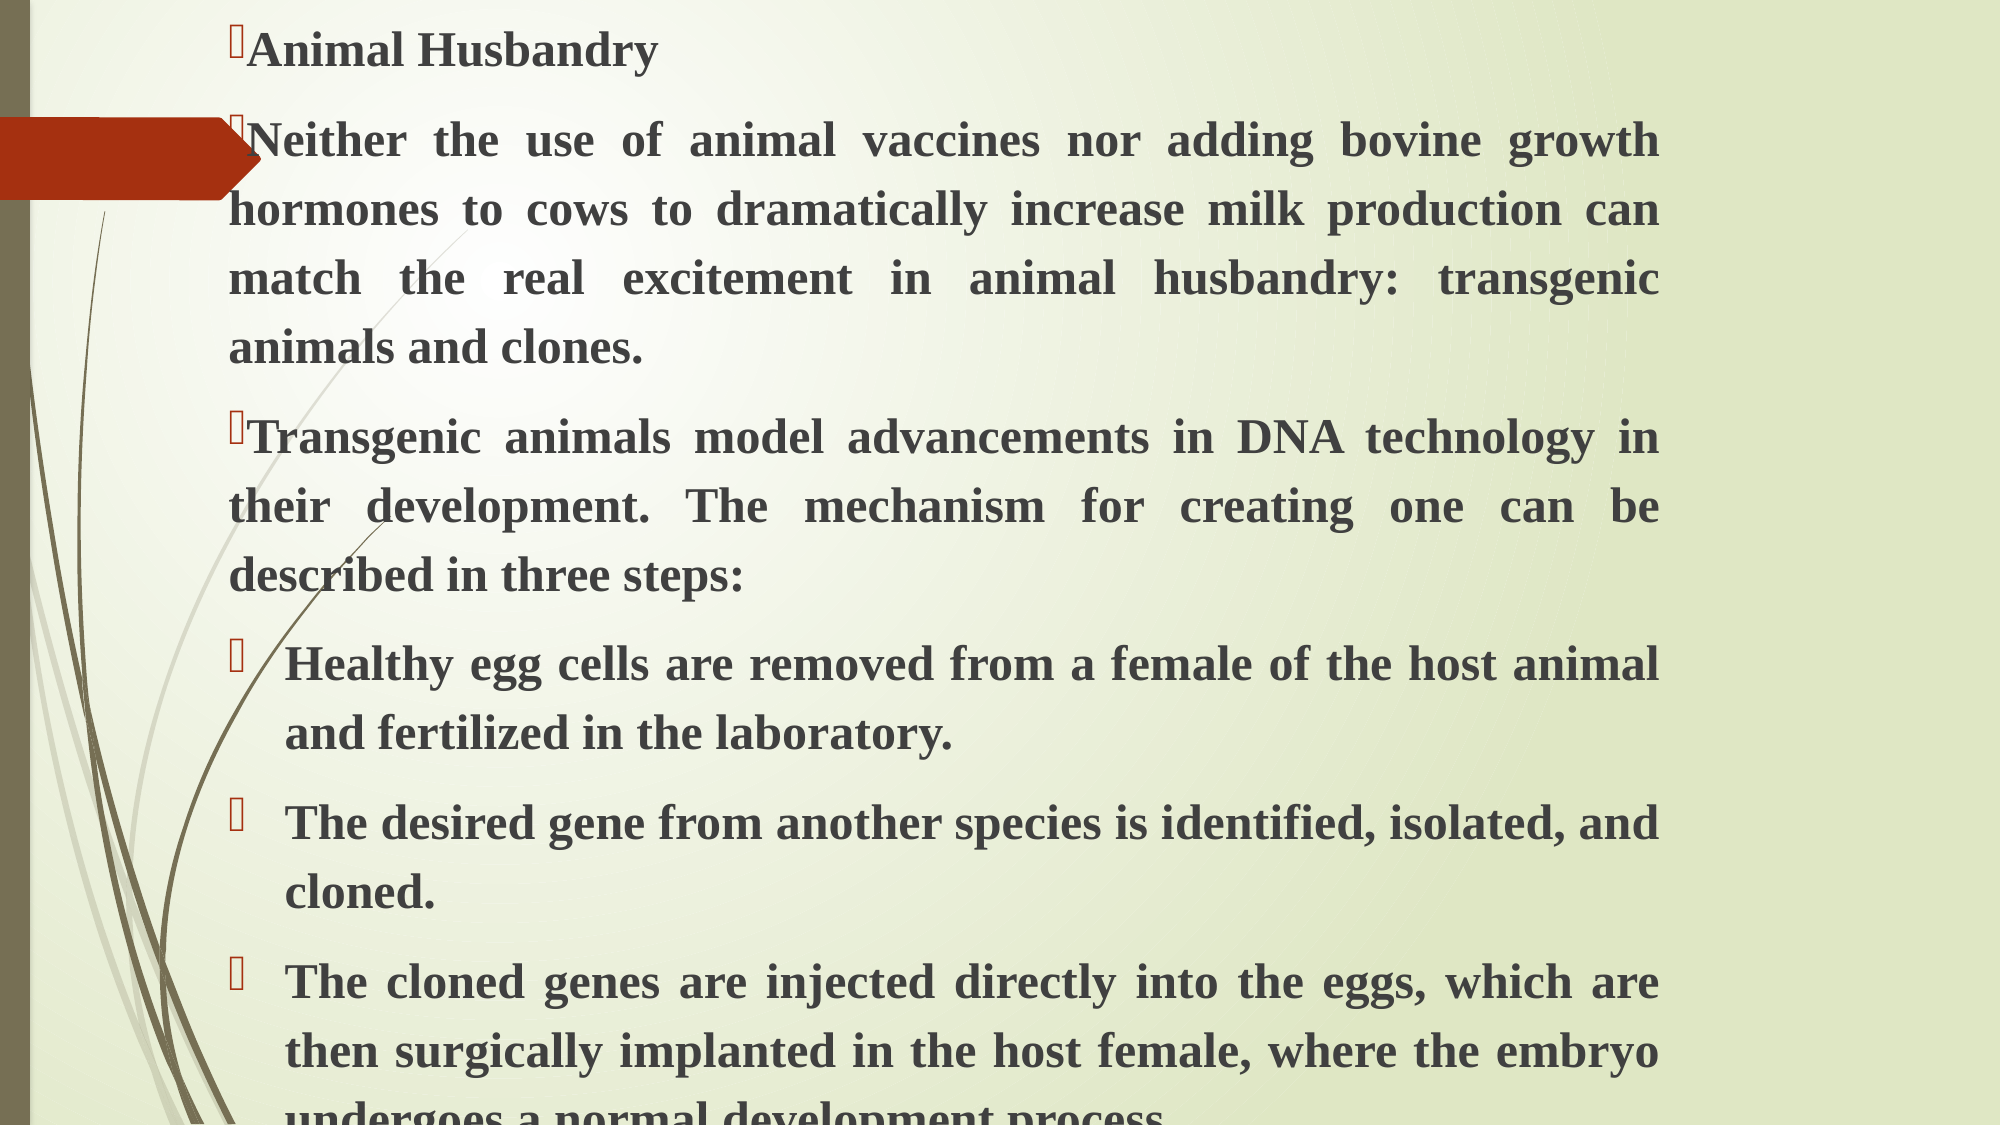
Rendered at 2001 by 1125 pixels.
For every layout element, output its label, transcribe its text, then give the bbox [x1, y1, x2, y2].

list Animal Husbandry Neither the use of animal vaccines nor adding bovine growth hormones to cows to dramatically increase milk production can match the real excitement in animal husbandry: transgenic animals and clones. Transgenic animals model advancements in DNA technology in their development. The mechanism for creating one can be described in three steps: Healthy egg cells are removed from a female of the host animal and fertilized in the laboratory. The desired gene from another species is identified, isolated, and cloned. The cloned genes are injected directly into the eggs, which are then surgically implanted in the host female, where the embryo undergoes a normal development process. [213, 0, 1676, 970]
